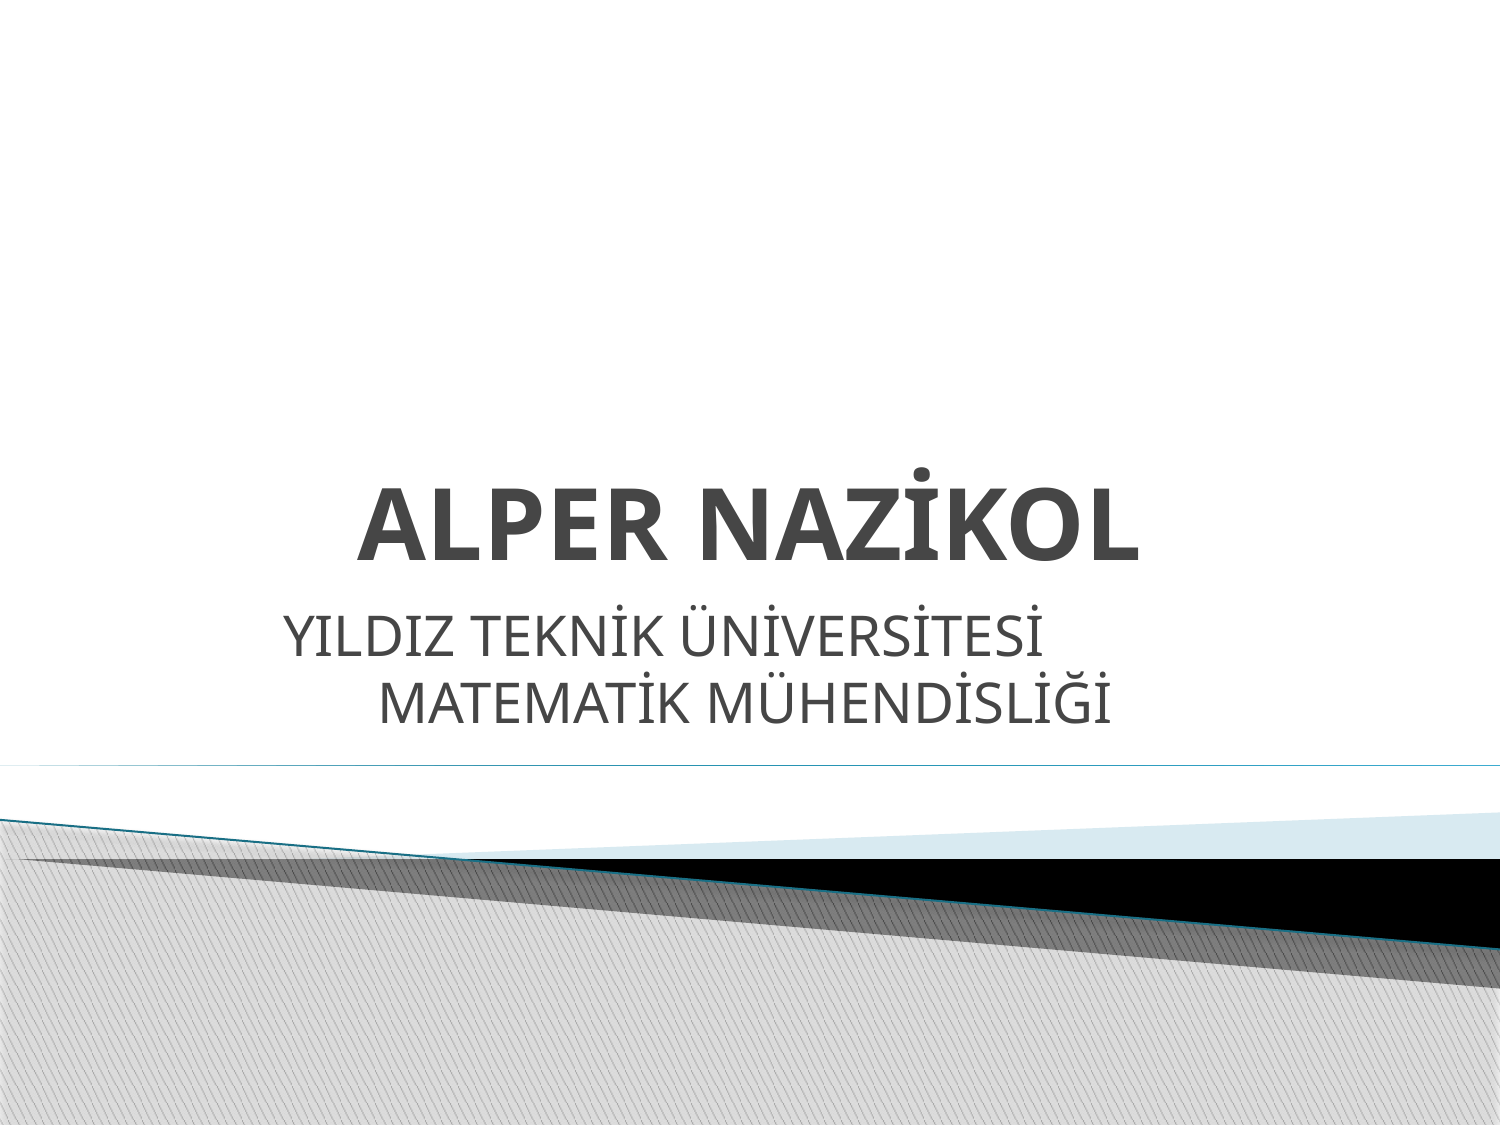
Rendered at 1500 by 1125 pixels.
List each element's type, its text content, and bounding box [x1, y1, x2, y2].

title ALPER NAZİKOL [112, 287, 1388, 588]
subtitle YILDIZ TEKNİK ÜNİVERSİTESİ MATEMATİK MÜHENDİSLİĞİ [112, 592, 1388, 790]
picture [5, 859, 1500, 989]
